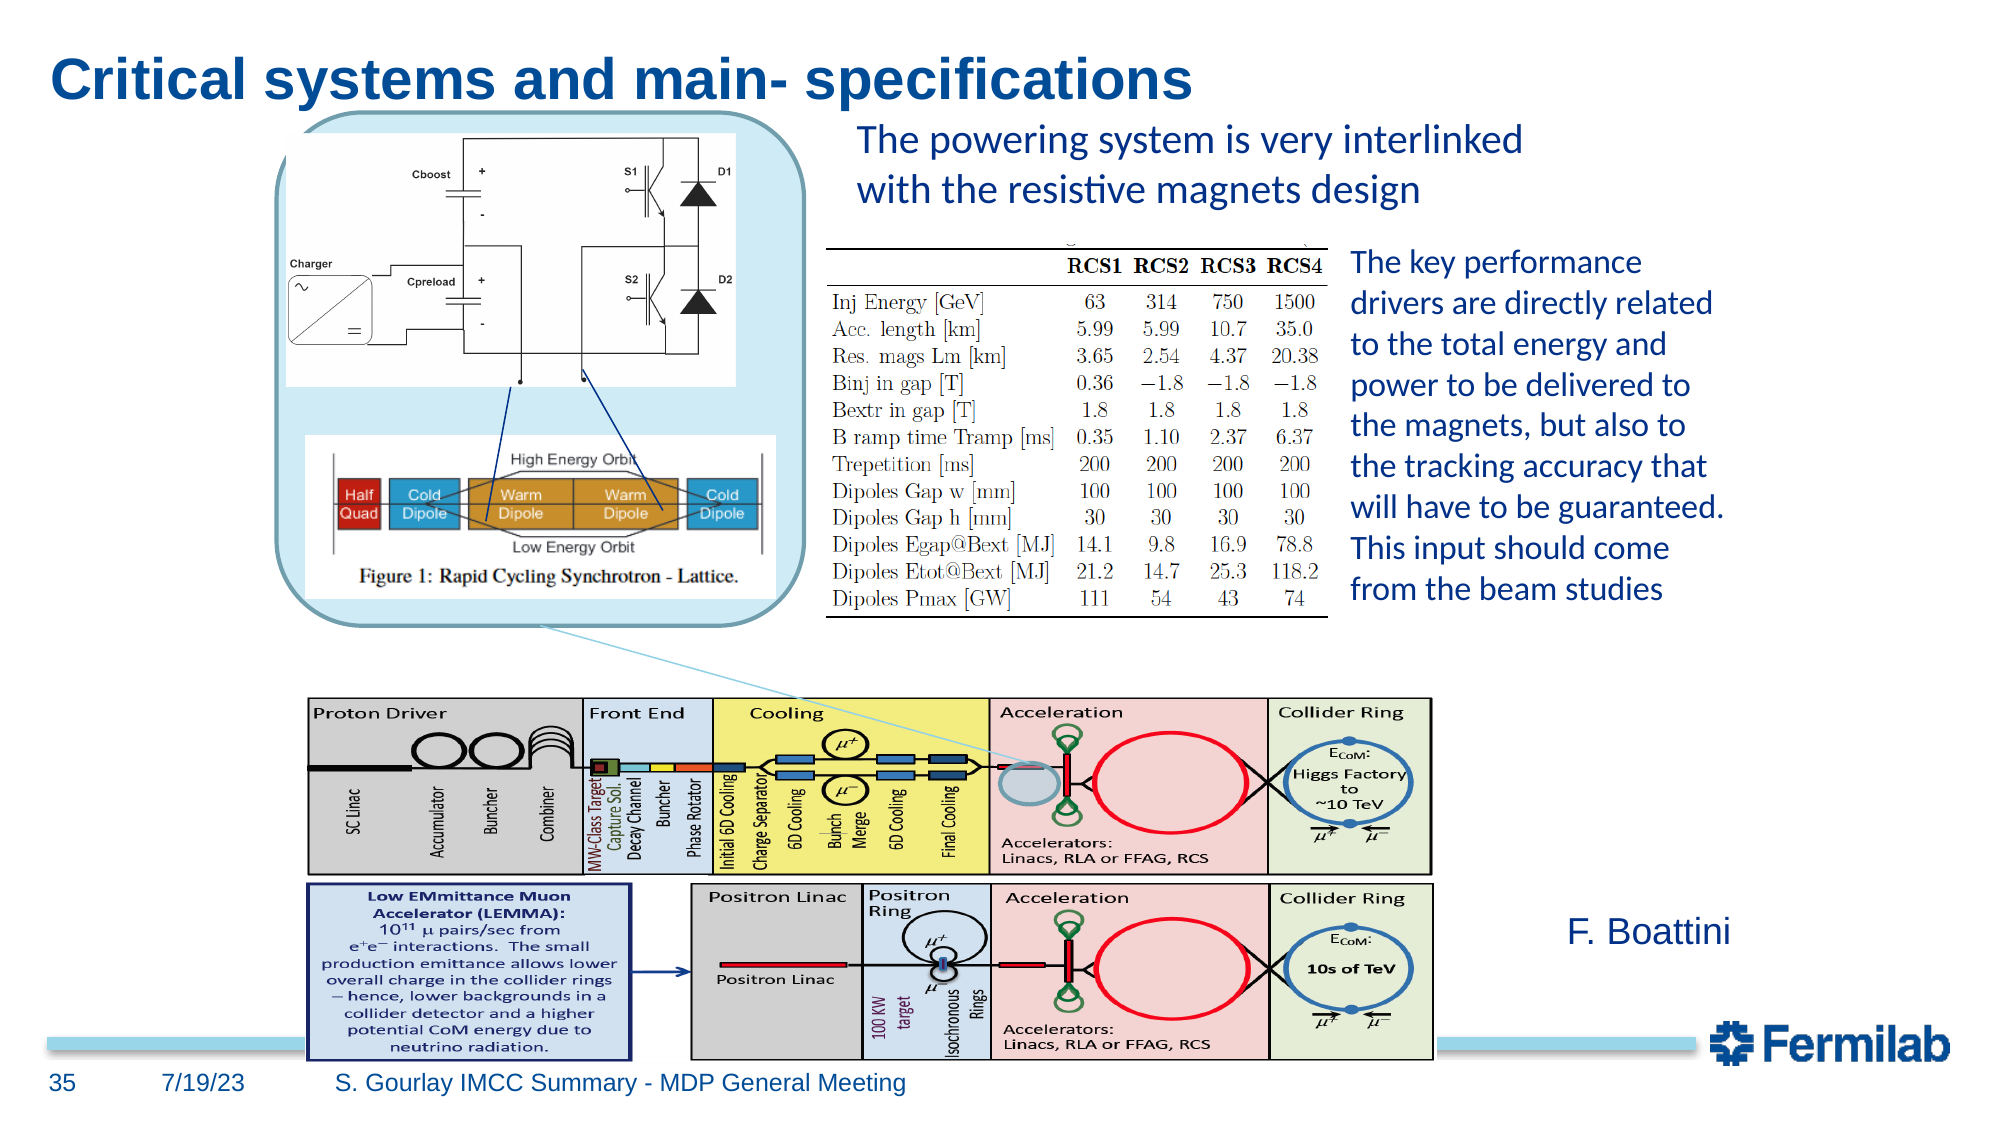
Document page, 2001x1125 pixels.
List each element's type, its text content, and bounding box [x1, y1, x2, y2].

picture [305, 435, 777, 599]
title Critical systems and main- specifications [50, 41, 1950, 112]
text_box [540, 625, 1030, 764]
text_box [582, 369, 664, 511]
text_box [304, 606, 776, 628]
picture [286, 133, 736, 388]
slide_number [161, 1066, 309, 1107]
picture [822, 244, 1336, 624]
slide_number 35 [48, 1066, 140, 1106]
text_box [485, 386, 511, 522]
text_box [304, 112, 807, 603]
text_box The key performance drivers are directly related to the total energy and power to be delivered to the magnets, but also to the tracking accuracy that will have to be guaranteed. This input should come from the beam studies [1335, 231, 1750, 615]
text_box F. Boattini [1552, 899, 1747, 960]
footer S. Gourlay IMCC Summary - MDP General Meeting [334, 1066, 1705, 1107]
picture [305, 692, 1437, 1064]
picture [1710, 1021, 1950, 1066]
text_box [274, 164, 480, 604]
text_box The powering system is very interlinked with the resistive magnets design [841, 104, 1592, 219]
